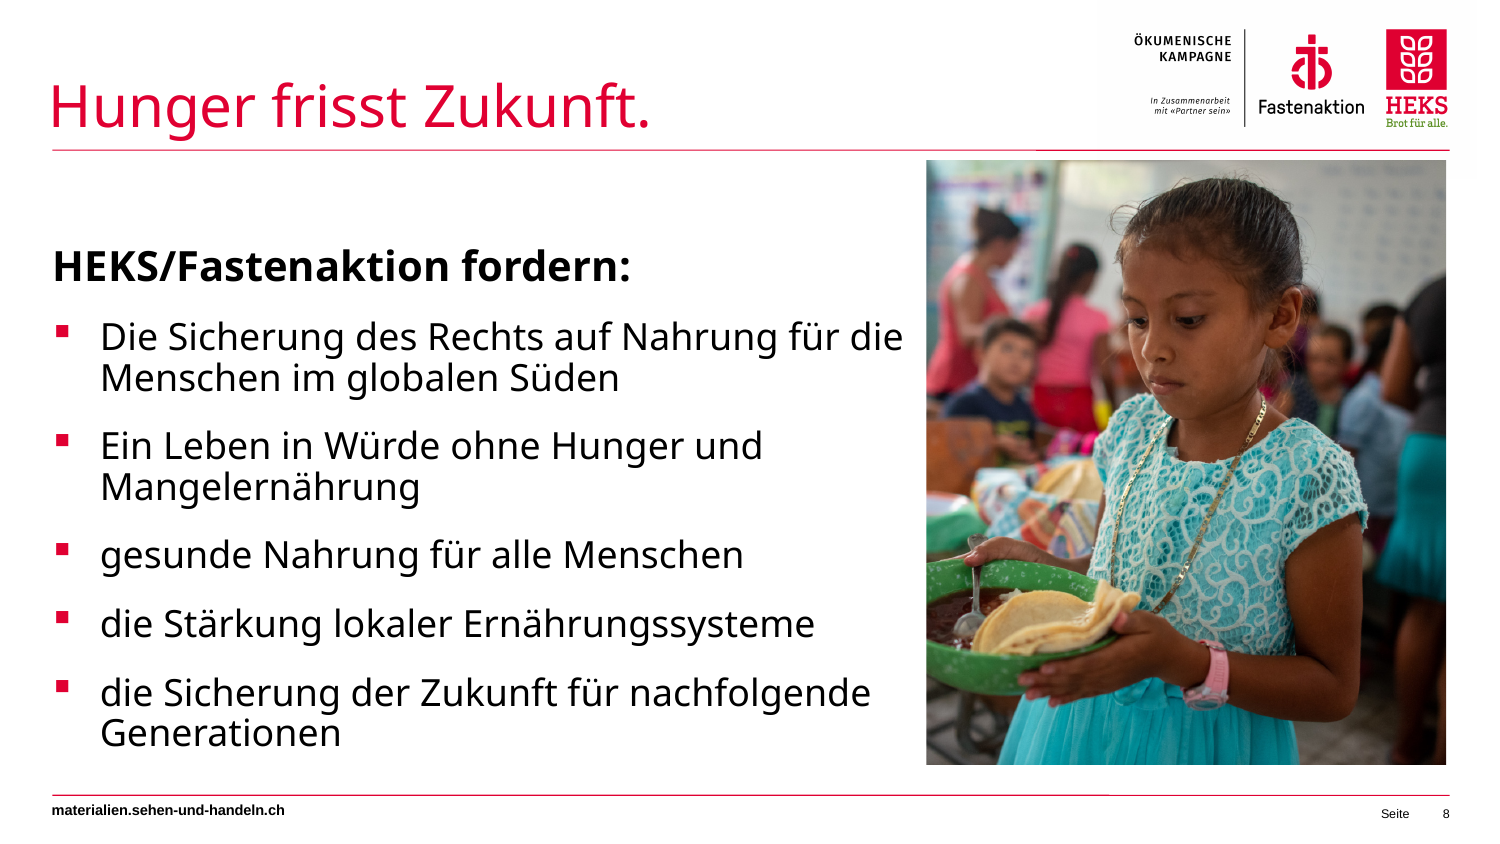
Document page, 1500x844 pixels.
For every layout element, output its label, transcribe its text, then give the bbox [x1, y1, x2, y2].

picture [926, 0, 1477, 765]
title Hunger frisst Zukunft. [49, 0, 1346, 141]
list HEKS/Fastenaktion fordern: Die Sicherung des Rechts auf Nahrung für die Menschen im globalen Süden Ein Leben in Würde ohne Hunger und Mangelernährung gesunde Nahrung für alle Menschen die Stärkung lokaler Ernährungssysteme die Sicherung der Zukunft für nachfolgende Generationen [52, 245, 926, 765]
